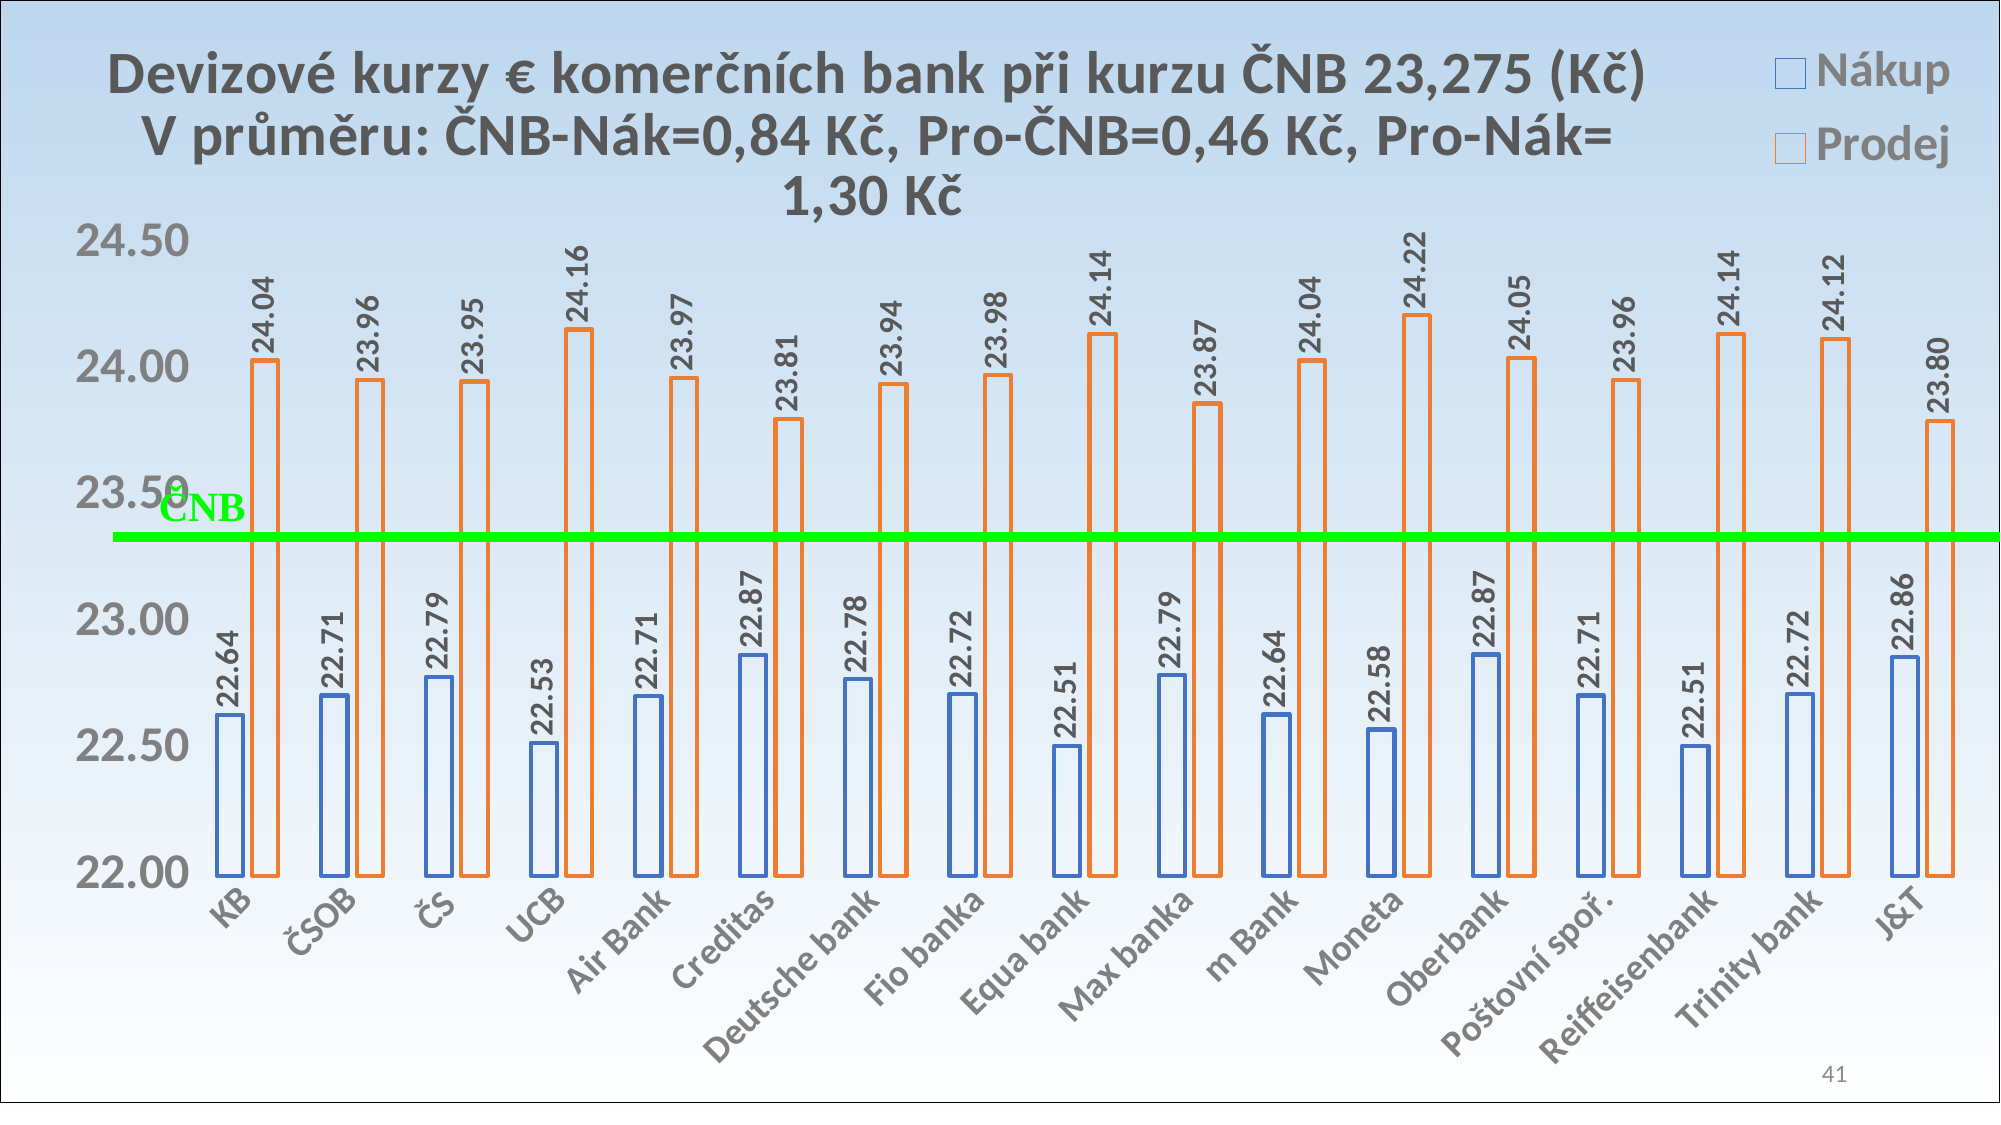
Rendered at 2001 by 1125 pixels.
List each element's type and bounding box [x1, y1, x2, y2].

chart [0, 0, 2000, 1103]
